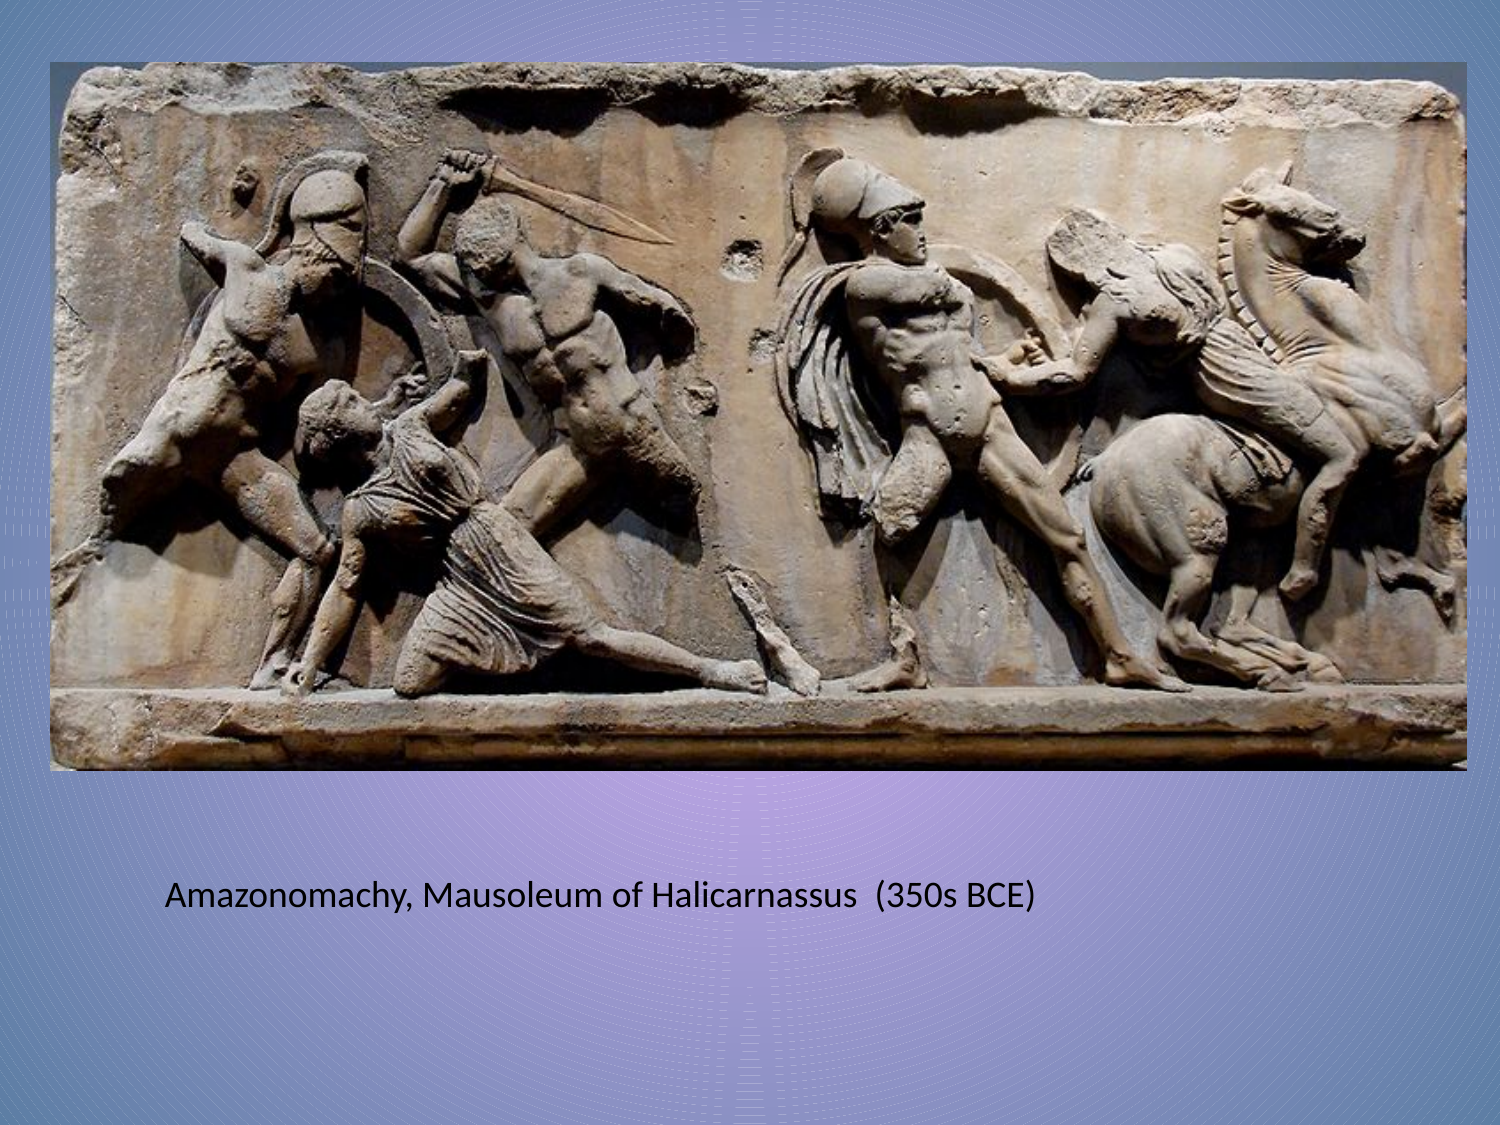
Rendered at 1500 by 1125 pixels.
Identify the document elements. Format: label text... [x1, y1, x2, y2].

picture [49, 62, 1467, 771]
text_box Amazonomachy, Mausoleum of Halicarnassus (350s BCE) [149, 862, 1363, 923]
